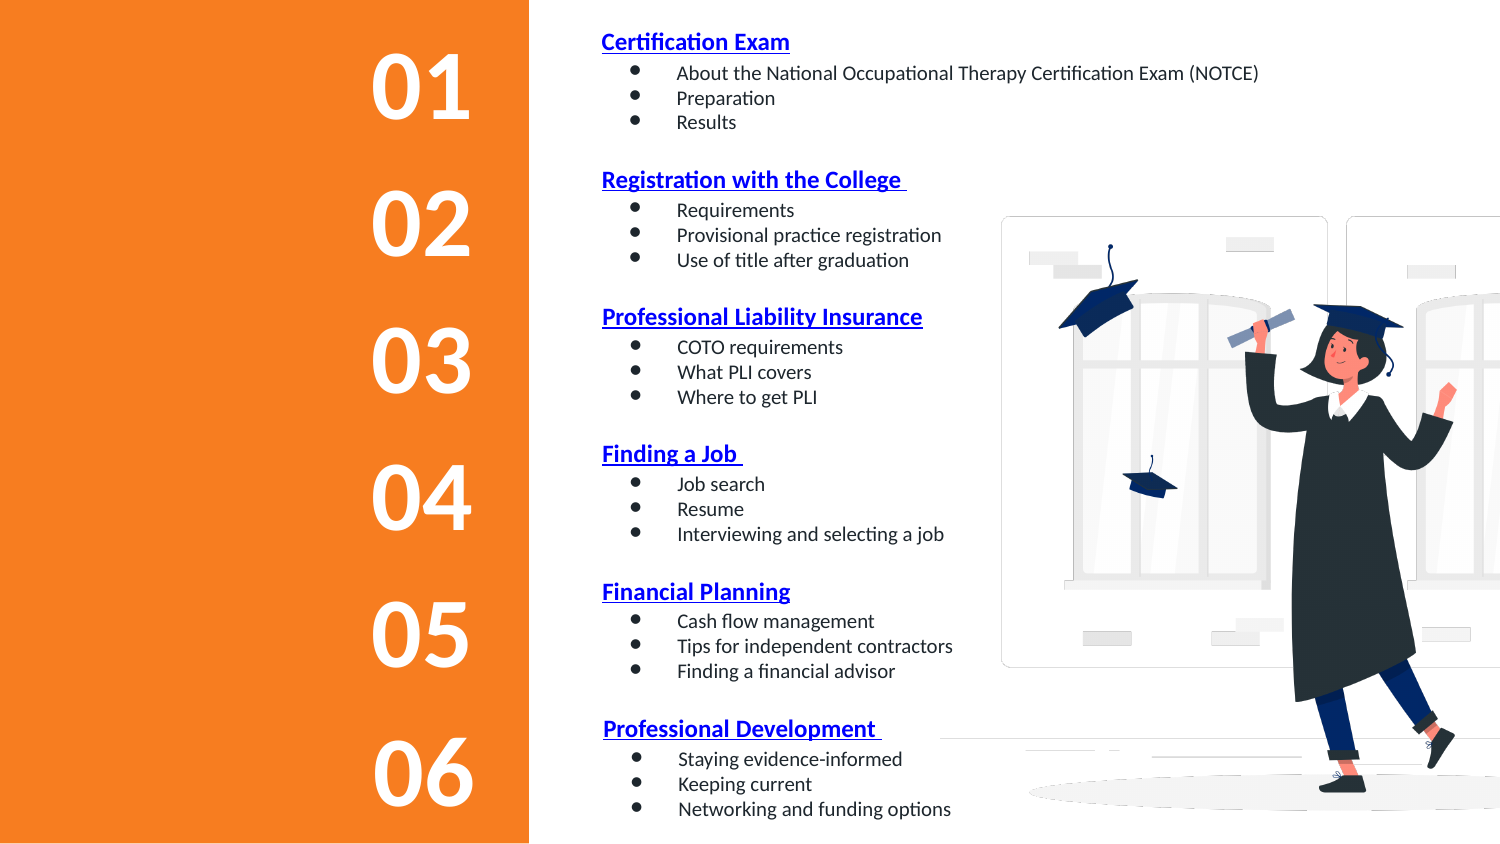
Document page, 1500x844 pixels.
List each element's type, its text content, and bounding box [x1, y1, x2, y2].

subtitle COTO requirements What PLI covers Where to get PLI [615, 346, 934, 387]
title Professional Liability Insurance [587, 276, 934, 346]
title 06 [358, 718, 644, 814]
title Registration with the College [586, 113, 957, 181]
subtitle Requirements Provisional practice registration Use of title after graduation [586, 181, 934, 276]
subtitle Cash flow management Tips for independent contractors Finding a financial advisor [615, 592, 934, 662]
subtitle Staying evidence-informed Keeping current Networking and funding options [588, 730, 934, 825]
text_box [0, 0, 529, 844]
title Professional Development [588, 662, 934, 730]
title Finding a Job [587, 387, 934, 455]
title 01 [356, 32, 643, 128]
title Financial Planning [587, 525, 934, 592]
subtitle About the National Occupational Therapy Certification Exam (NOTCE) Preparation Results [643, 44, 1450, 126]
title 04 [356, 443, 615, 538]
subtitle Job search Resume Interviewing and selecting a job [615, 455, 934, 525]
title 05 [356, 579, 615, 675]
title 02 [356, 169, 622, 264]
picture [940, 128, 1500, 844]
title 03 [356, 306, 615, 401]
title Certification Exam [586, 0, 1434, 44]
